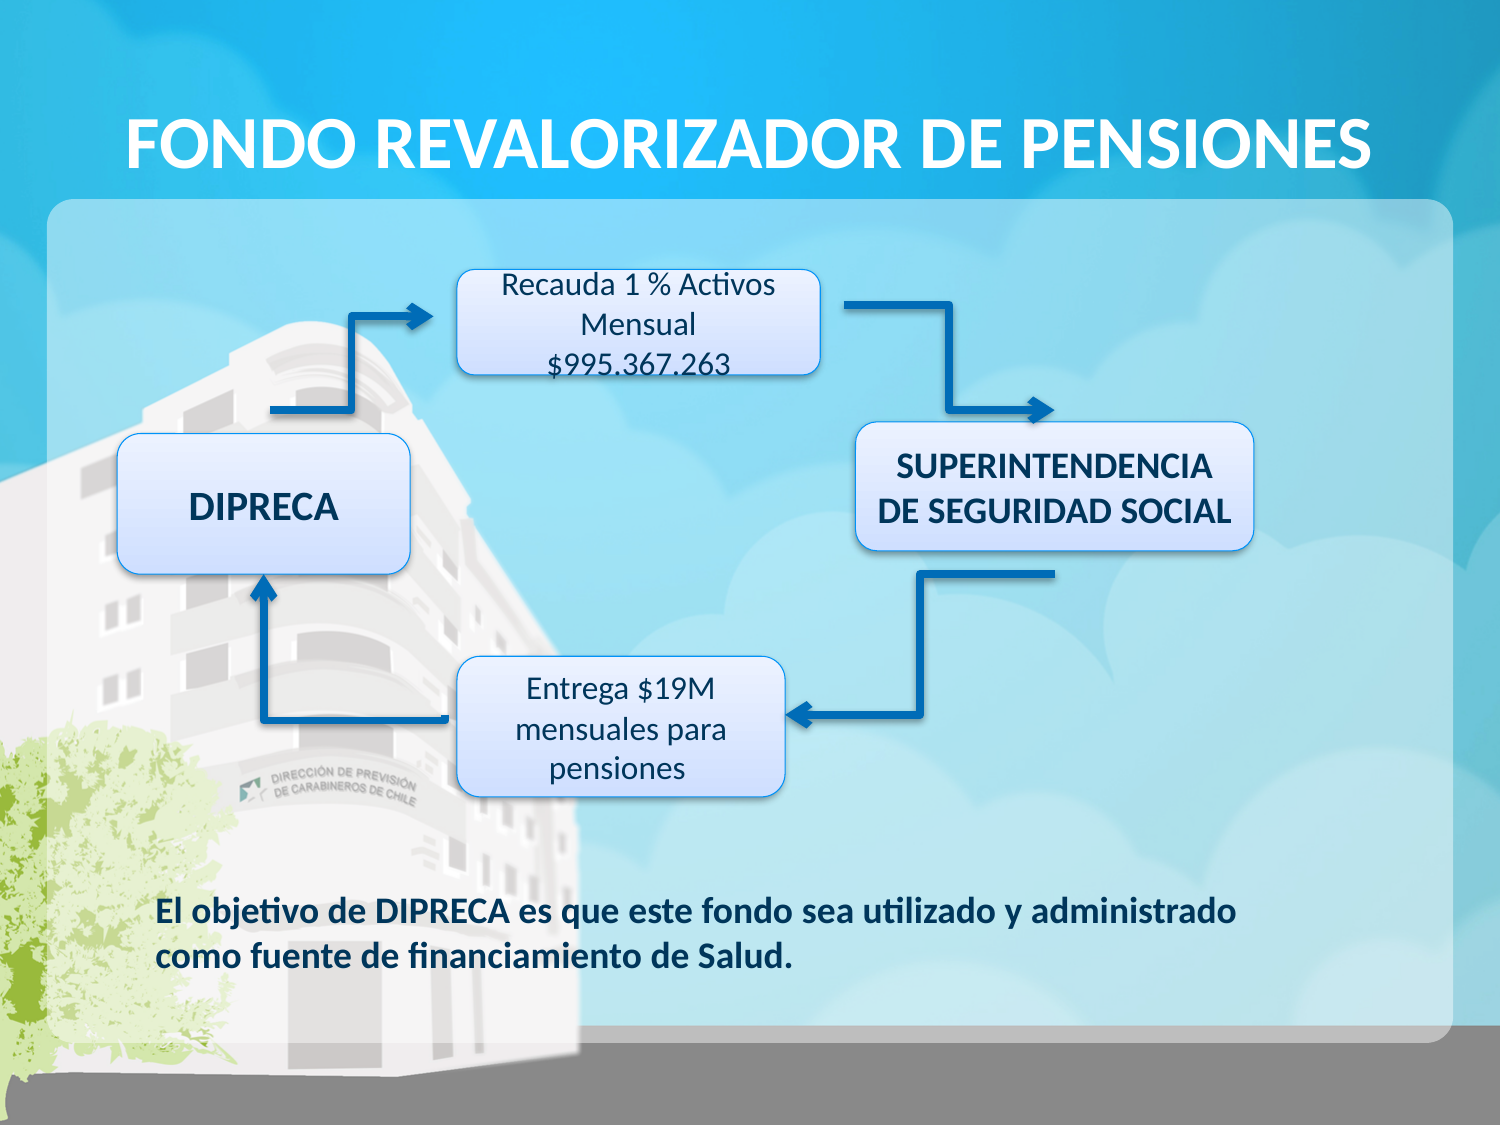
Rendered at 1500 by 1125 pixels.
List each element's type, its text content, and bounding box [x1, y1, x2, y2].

text_box Entrega $19M mensuales para pensiones [456, 655, 786, 798]
text_box SUPERINTENDENCIA DE SEGURIDAD SOCIAL [854, 421, 1255, 552]
text_box El objetivo de DIPRECA es que este fondo sea utilizado y administrado como fuente de financiamiento de Salud. [140, 878, 1313, 984]
title FONDO REVALORIZADOR DE PENSIONES [75, 45, 1425, 233]
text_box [263, 574, 446, 715]
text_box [269, 316, 434, 411]
text_box DIPRECA [116, 432, 411, 575]
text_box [843, 304, 1055, 411]
text_box Recauda 1 % Activos Mensual $995.367.263 [456, 268, 821, 376]
text_box [42, 195, 1458, 1047]
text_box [785, 574, 1055, 715]
